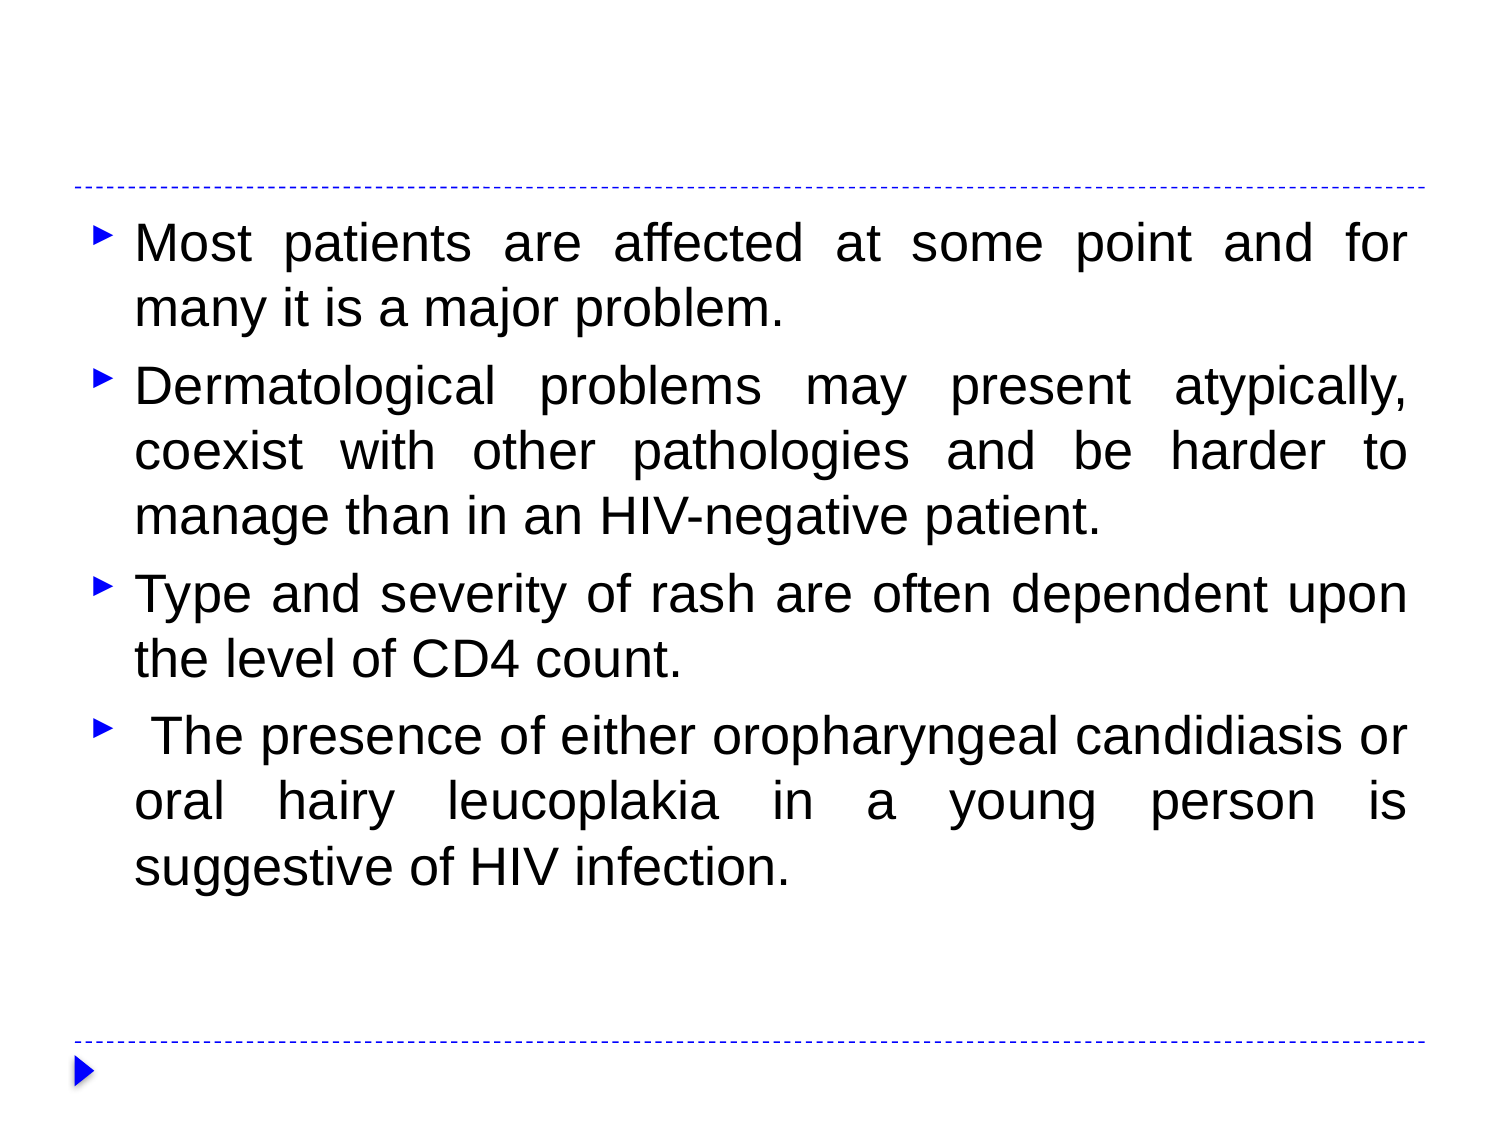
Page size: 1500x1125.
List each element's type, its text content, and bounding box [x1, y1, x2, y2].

list Most patients are affected at some point and for many it is a major problem. Dermatological problems may present atypically, coexist with other pathologies and be harder to manage than in an HIV-negative patient. Type and severity of rash are often dependent upon the level of CD4 count. The presence of either oropharyngeal candidiasis or oral hairy leucoplakia in a young person is suggestive of HIV infection. [75, 200, 1425, 1010]
